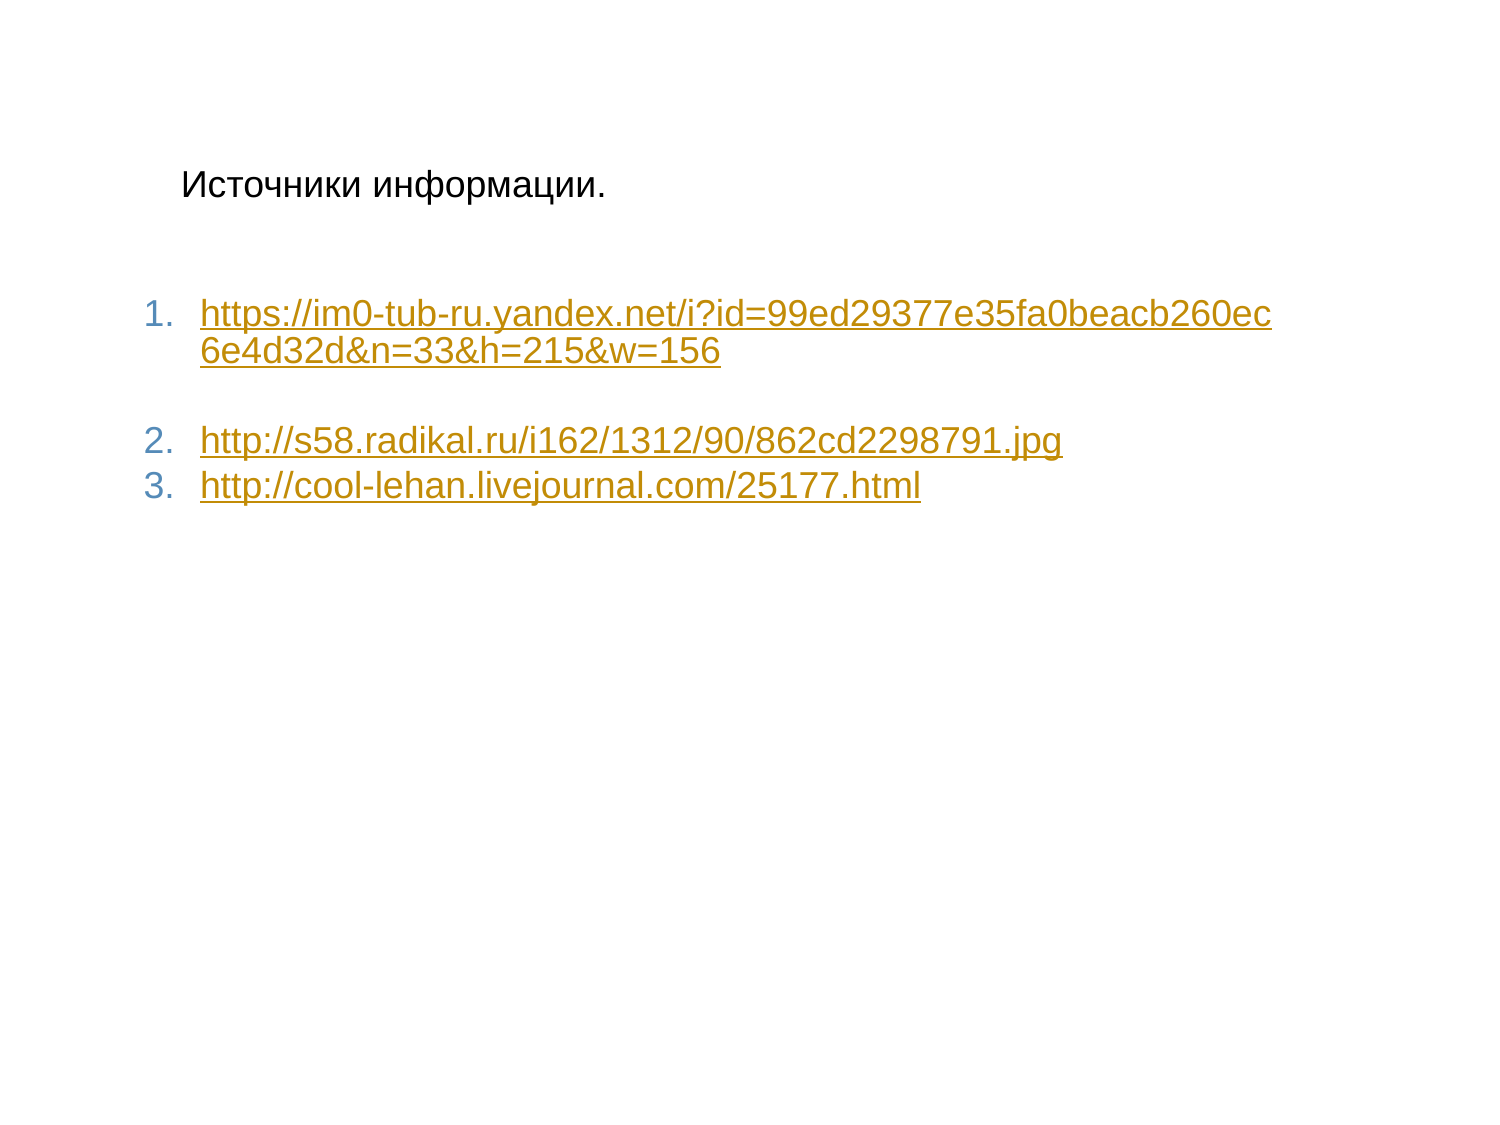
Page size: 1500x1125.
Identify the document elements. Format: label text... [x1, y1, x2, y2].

text_box Источники информации. [166, 152, 622, 213]
text_box https://im0-tub-ru.yandex.net/i?id=99ed29377e35fa0beacb260ec6e4d32d&n=33&h=215&w=156 http://s58.radikal.ru/i162/1312/90/862cd2298791.jpg http://cool-lehan.livejournal.com/25177.html [128, 281, 1301, 611]
